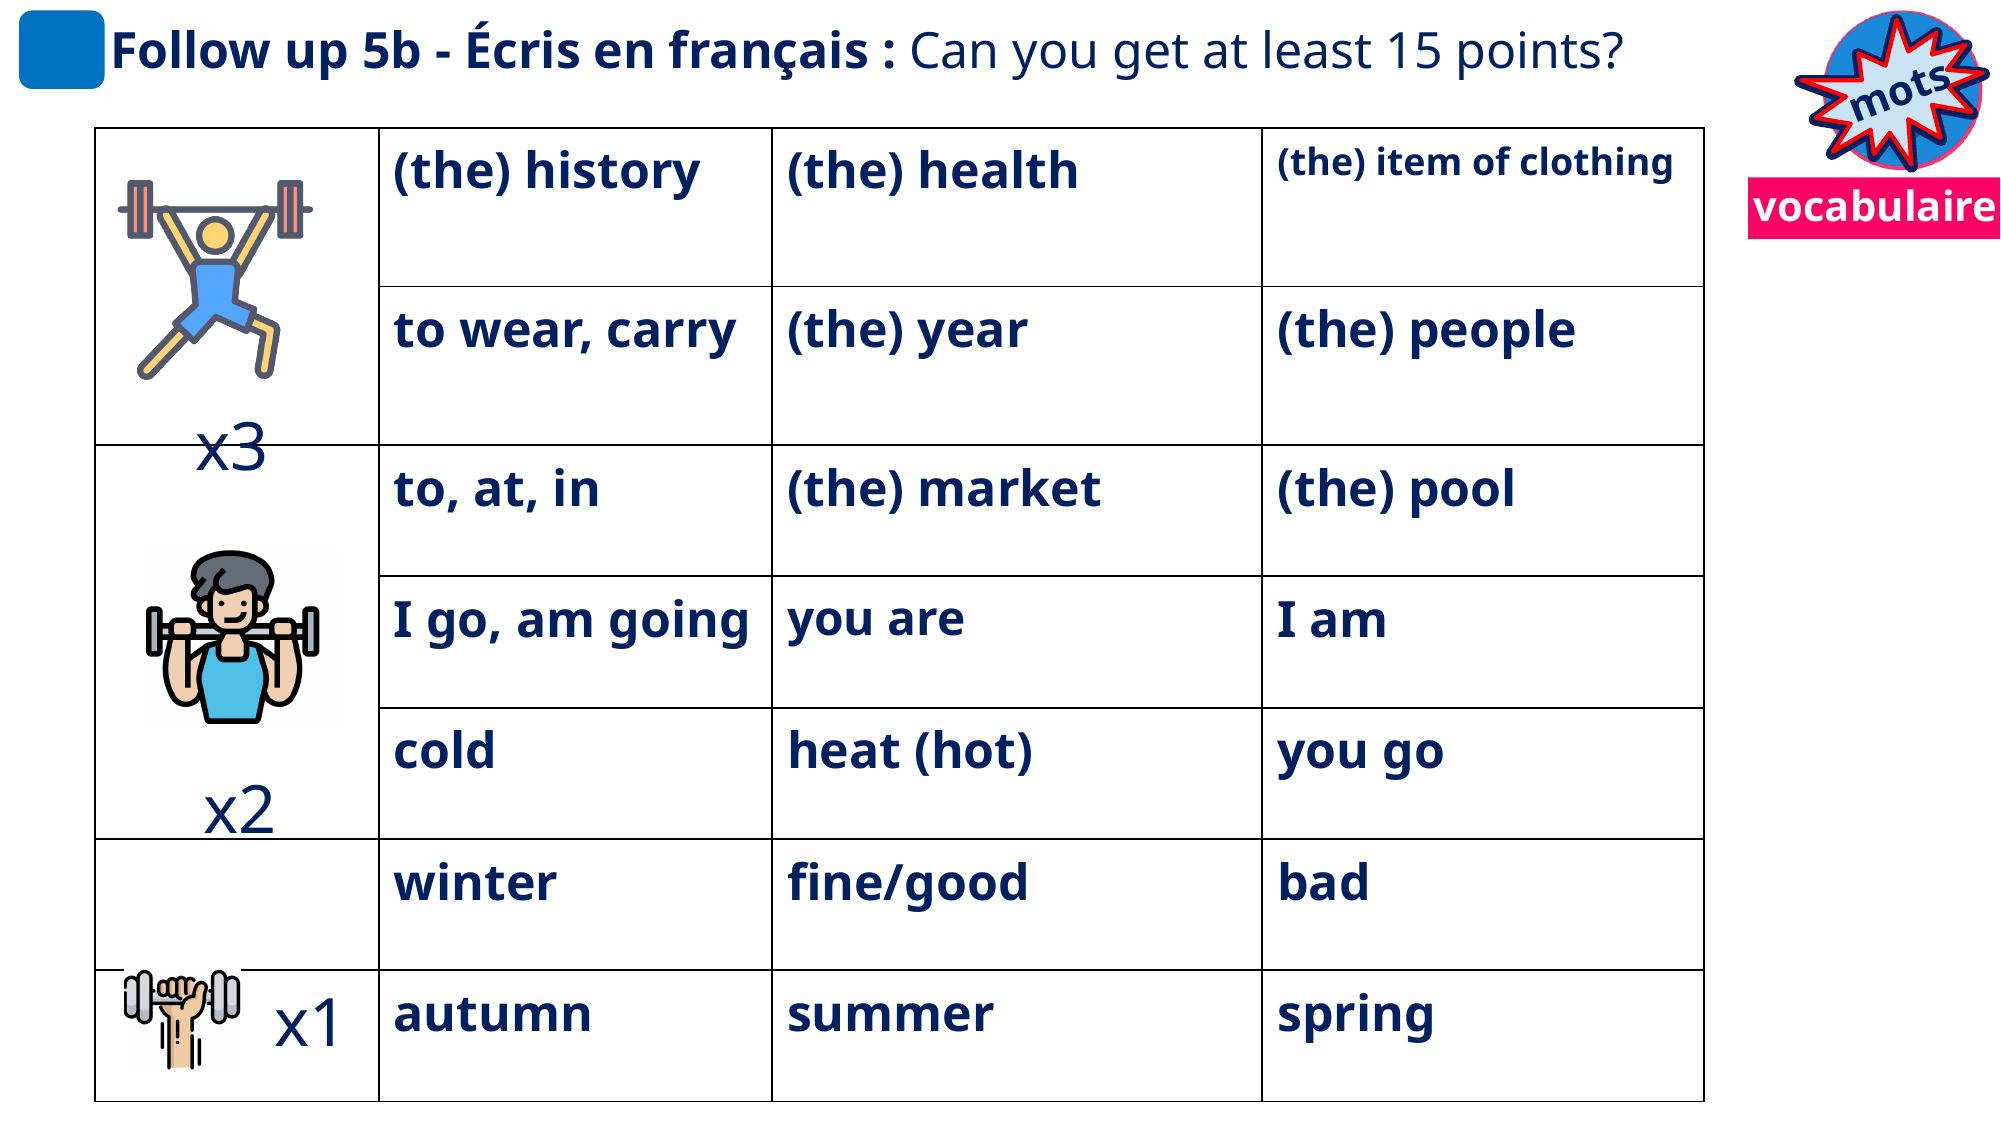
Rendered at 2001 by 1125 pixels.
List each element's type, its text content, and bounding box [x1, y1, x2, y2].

table_cell to, at, in [380, 446, 771, 575]
title vocabulaire [1748, 177, 2000, 239]
table_cell (the) market [773, 446, 1261, 575]
table_cell (the) year [773, 287, 1261, 444]
table_cell [96, 971, 378, 1101]
text_box x2 [188, 759, 292, 855]
table_header (the) health [773, 129, 1261, 286]
table_cell heat (hot) [773, 709, 1261, 838]
table_header (the) item of clothing [1263, 129, 1703, 286]
text_box Follow up 5b - Écris en français : Can you get at least 15 points? [95, 10, 1807, 86]
table_cell I am [1263, 577, 1703, 707]
picture [124, 962, 241, 1073]
table_cell bad [1263, 840, 1703, 969]
picture [115, 180, 315, 380]
table_cell (the) pool [1263, 446, 1703, 575]
table_cell (the) people [1263, 287, 1703, 444]
text_box x3 [180, 396, 284, 491]
table_cell summer [773, 971, 1261, 1101]
table_header [96, 129, 378, 444]
picture [144, 549, 340, 728]
picture [1812, 1, 2000, 190]
table_cell [96, 446, 378, 838]
table_cell autumn [380, 971, 771, 1101]
table_cell fine/good [773, 840, 1261, 969]
table_header (the) history [380, 129, 771, 286]
table_cell you are [773, 577, 1261, 707]
table_cell spring [1263, 971, 1703, 1101]
text_box mots [1801, 90, 1807, 108]
table_cell you go [1263, 709, 1703, 838]
table_cell winter [380, 840, 771, 969]
text_box x1 [259, 972, 363, 1068]
table_cell I go, am going [380, 577, 771, 707]
table_cell [96, 840, 378, 969]
table_cell cold [380, 709, 771, 838]
text_box [18, 10, 100, 89]
table_cell to wear, carry [380, 287, 771, 444]
